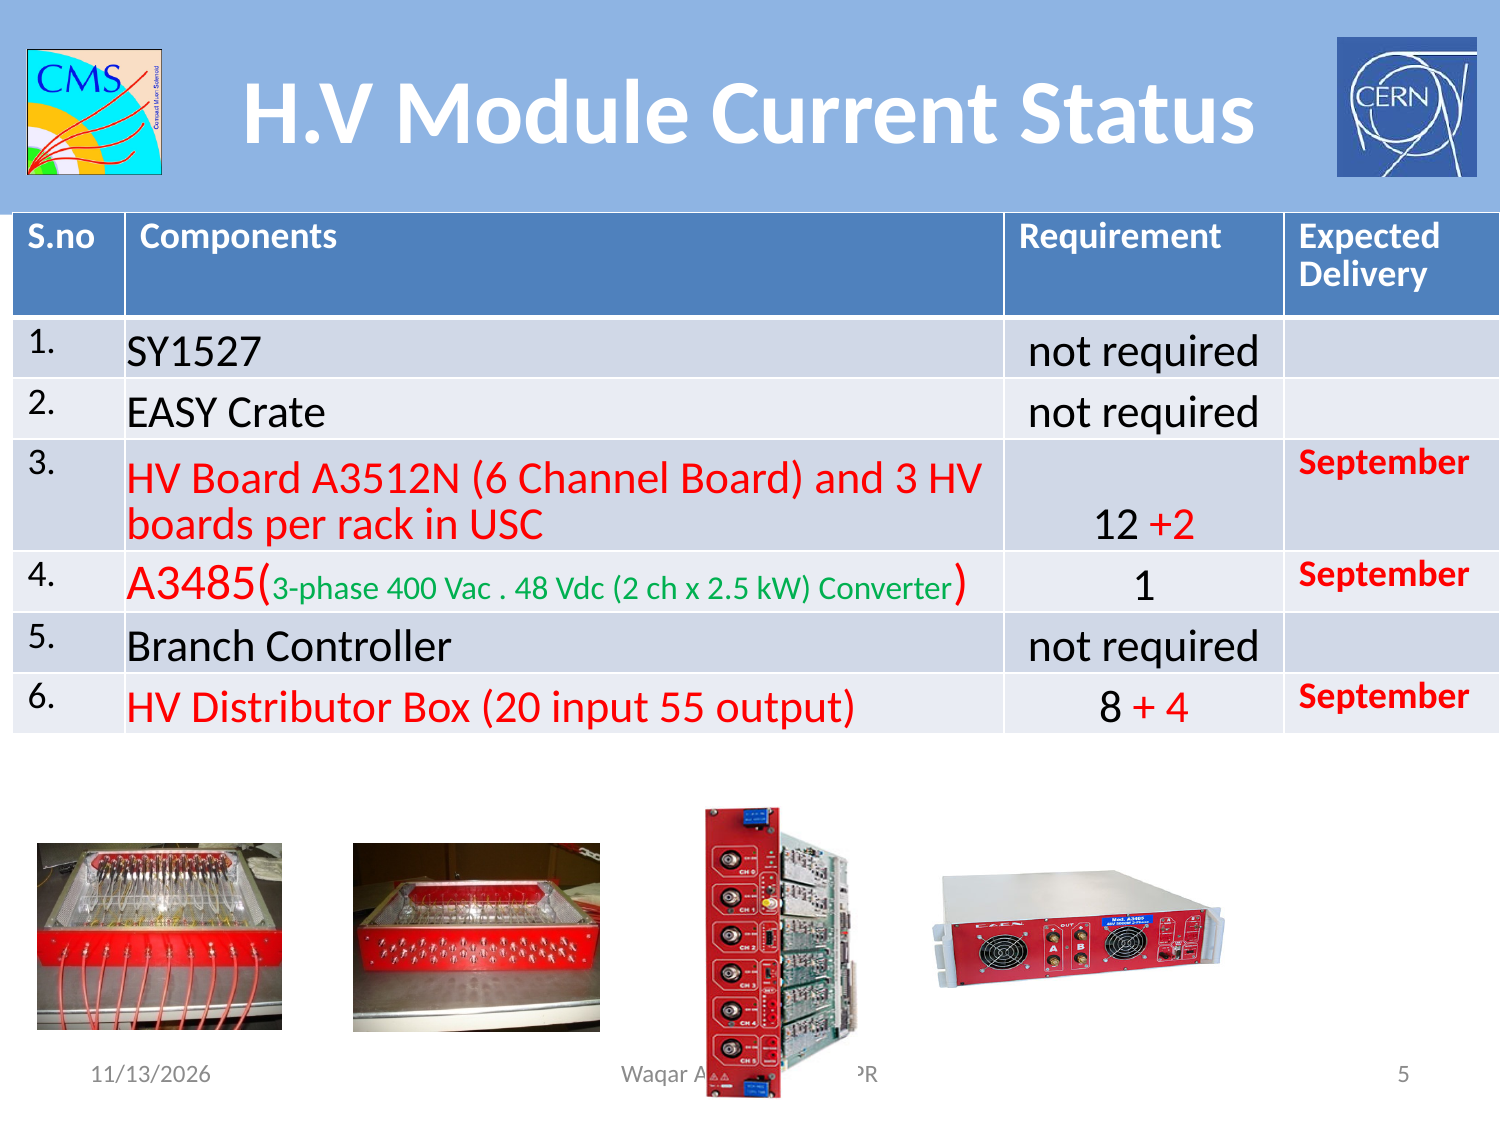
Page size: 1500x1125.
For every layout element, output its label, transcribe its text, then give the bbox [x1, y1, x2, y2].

table_cell 2. [13, 365, 124, 424]
table_cell 1 [1005, 519, 1283, 578]
table_cell September [1285, 640, 1499, 699]
table_cell 1. [13, 306, 124, 363]
table_cell EASY Crate [126, 365, 1003, 424]
table_cell 6. [13, 640, 124, 699]
picture [37, 843, 282, 1030]
table_cell not required [1005, 306, 1283, 363]
picture [1337, 37, 1477, 177]
table_cell [1285, 306, 1499, 363]
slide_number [75, 1042, 425, 1103]
table_cell 5. [13, 580, 124, 639]
picture [353, 843, 601, 1032]
picture [705, 806, 858, 1101]
slide_number 5 [1074, 1042, 1425, 1103]
table_cell Branch Controller [126, 580, 1003, 639]
table_cell 4. [13, 519, 124, 578]
table_cell not required [1005, 365, 1283, 424]
table_cell 12 +2 [1005, 426, 1283, 517]
text_box H.V Module Current Status [0, 0, 1500, 215]
picture [26, 49, 162, 176]
table_cell 8 + 4 [1005, 640, 1283, 699]
footer Waqar Ahmed - RE4 MPR [512, 1042, 701, 1103]
table_cell [1285, 580, 1499, 639]
table_header Expected Delivery [1285, 213, 1499, 300]
table_cell HV Distributor Box (20 input 55 output) [126, 640, 1003, 699]
table_cell 3. [13, 426, 124, 517]
picture [931, 869, 1226, 988]
table_cell September [1285, 426, 1499, 517]
table_header S.no [13, 213, 124, 300]
table_cell September [1285, 519, 1499, 578]
table_cell A3485(3-phase 400 Vac . 48 Vdc (2 ch x 2.5 kW) Converter) [126, 519, 1003, 578]
table_cell not required [1005, 580, 1283, 639]
table_header Requirement [1005, 213, 1283, 300]
table_cell [1285, 365, 1499, 424]
table_header Components [126, 213, 1003, 300]
table_cell SY1527 [126, 306, 1003, 363]
footer Waqar Ahmed - RE4 MPR [862, 1042, 988, 1103]
table_cell HV Board A3512N (6 Channel Board) and 3 HV boards per rack in USC [126, 426, 1003, 517]
